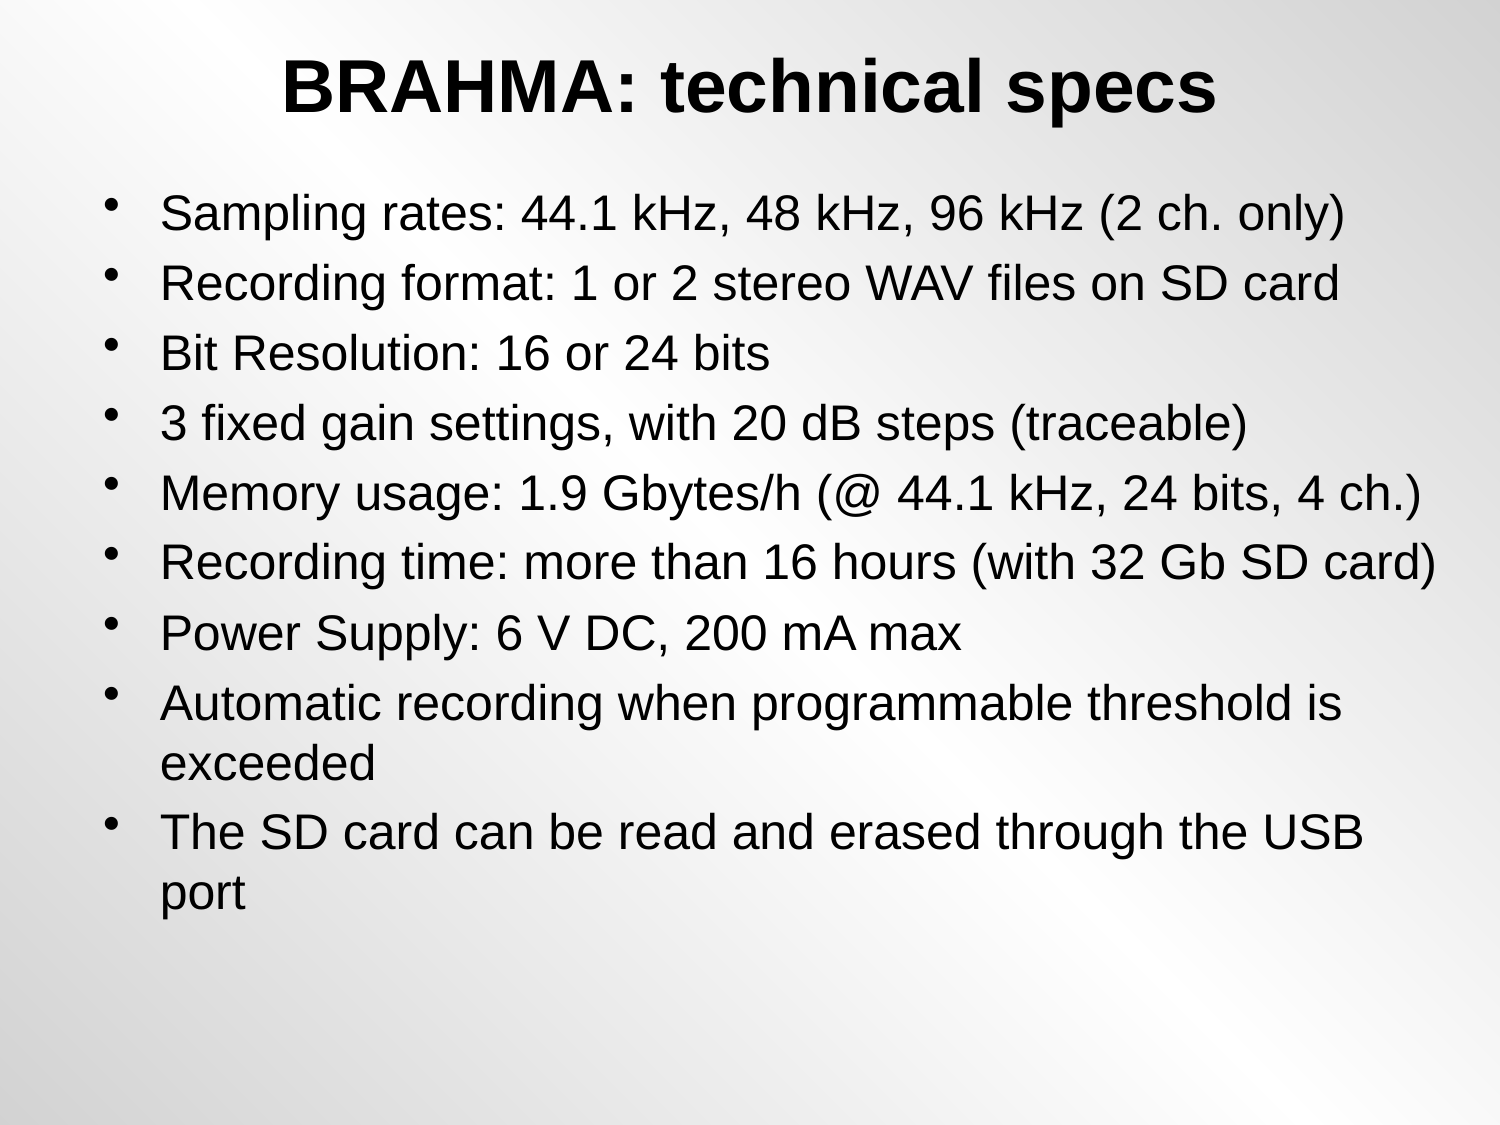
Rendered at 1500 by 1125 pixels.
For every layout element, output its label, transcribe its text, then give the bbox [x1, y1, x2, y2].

list Sampling rates: 44.1 kHz, 48 kHz, 96 kHz (2 ch. only) Recording format: 1 or 2 stereo WAV files on SD card Bit Resolution: 16 or 24 bits 3 fixed gain settings, with 20 dB steps (traceable) Memory usage: 1.9 Gbytes/h (@ 44.1 kHz, 24 bits, 4 ch.) Recording time: more than 16 hours (with 32 Gb SD card) Power Supply: 6 V DC, 200 mA max Automatic recording when programmable threshold is exceeded The SD card can be read and erased through the USB port [88, 172, 1459, 1071]
title BRAHMA: technical specs [75, 7, 1425, 159]
